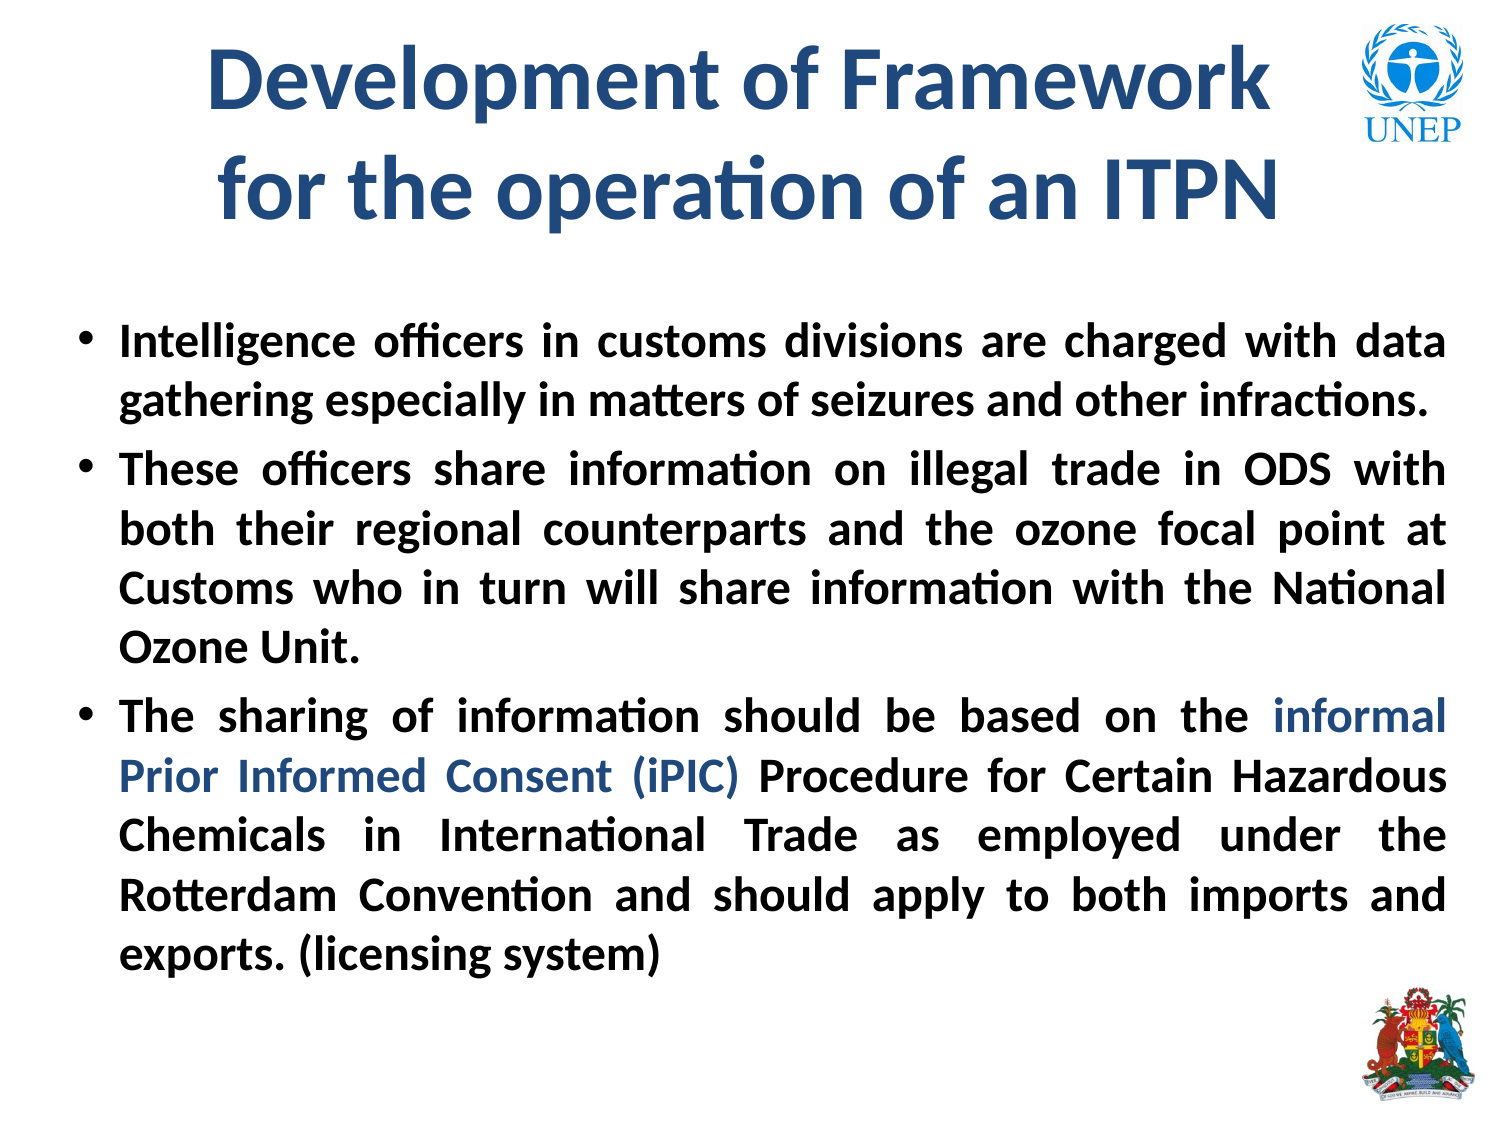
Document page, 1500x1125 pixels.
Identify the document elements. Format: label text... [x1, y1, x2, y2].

picture [1362, 24, 1463, 142]
list Intelligence officers in customs divisions are charged with data gathering especially in matters of seizures and other infractions. These officers share information on illegal trade in ODS with both their regional counterparts and the ozone focal point at Customs who in turn will share information with the National Ozone Unit. The sharing of information should be based on the informal Prior Informed Consent (iPIC) Procedure for Certain Hazardous Chemicals in International Trade as employed under the Rotterdam Convention and should apply to both imports and exports. (licensing system) [62, 299, 1463, 1000]
picture [1362, 987, 1475, 1101]
text_box Development of Framework for the operation of an ITPN [62, 50, 1438, 238]
